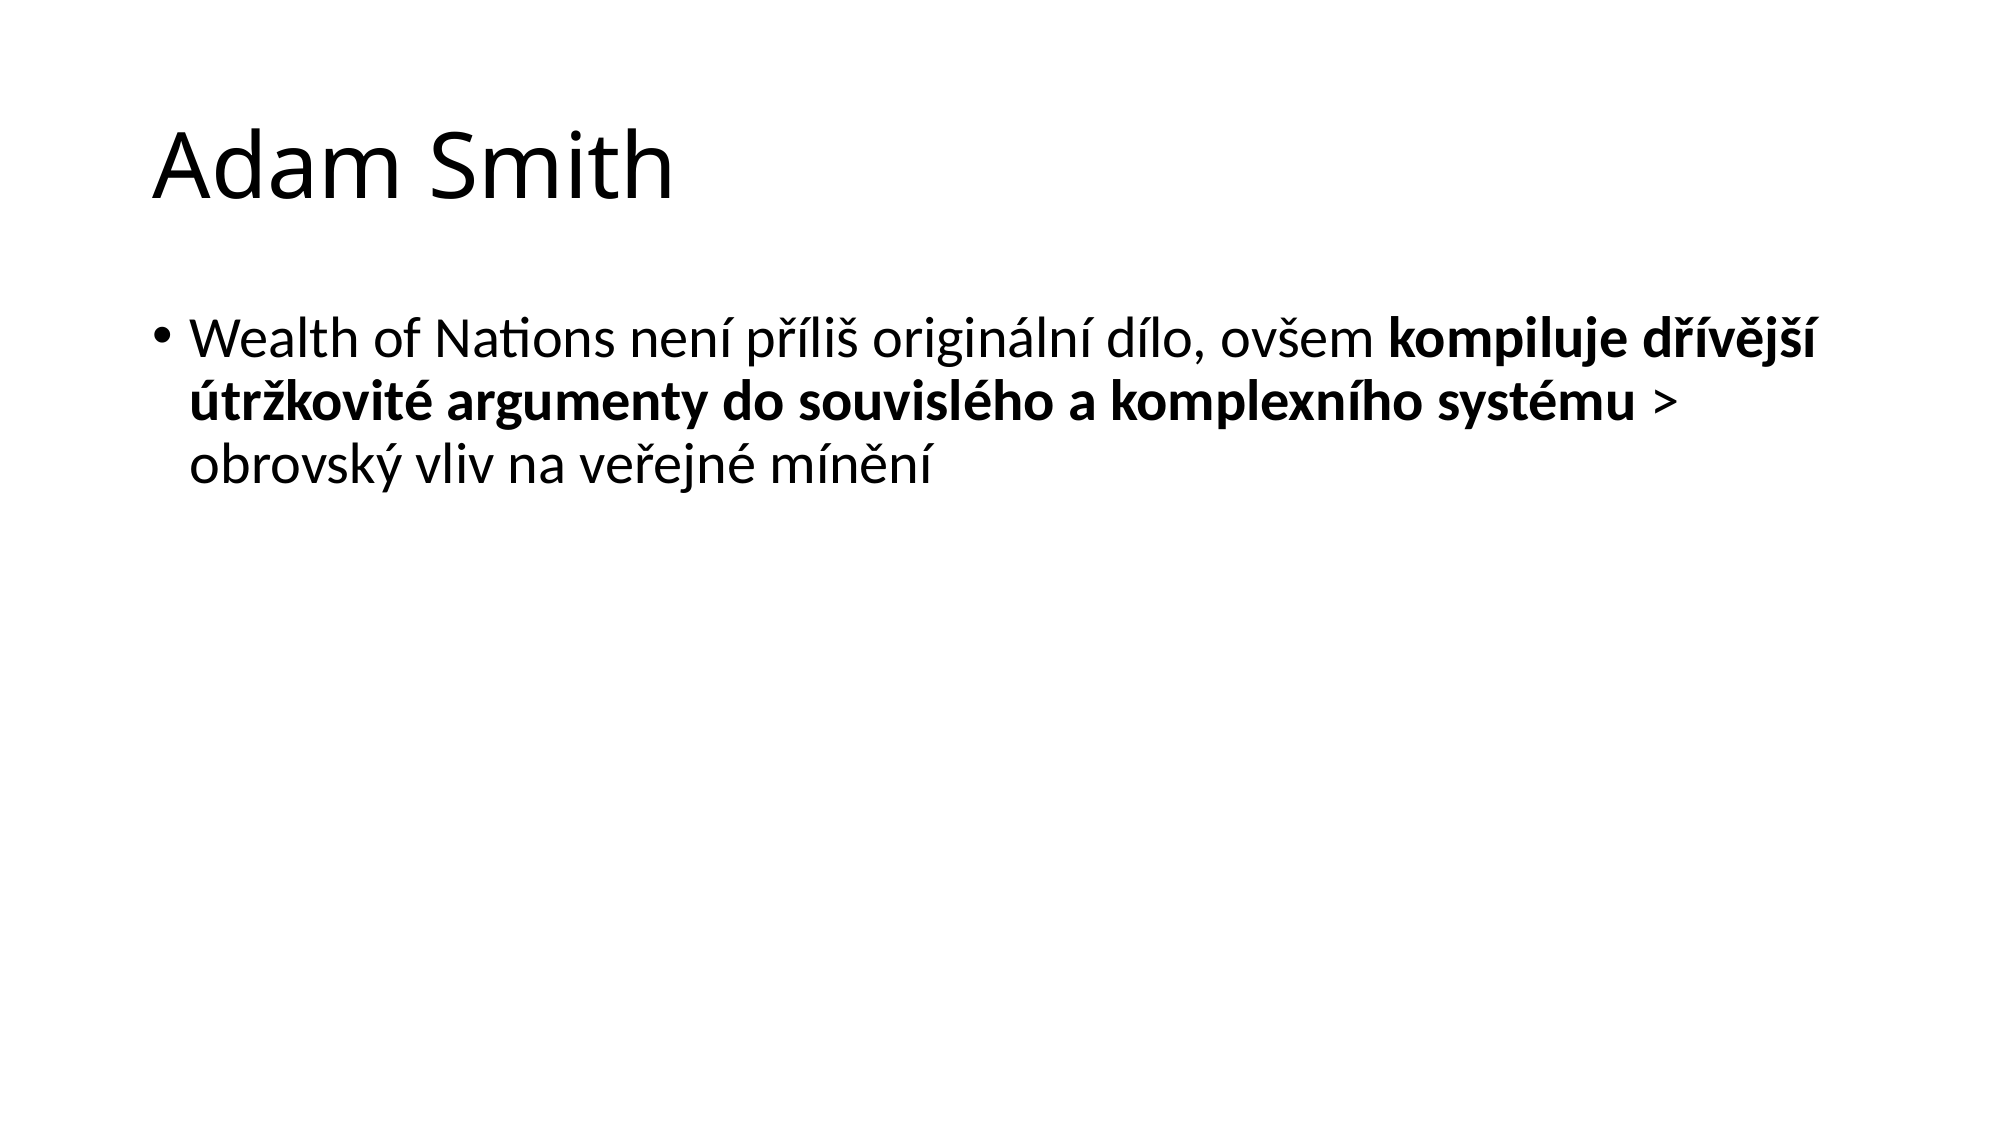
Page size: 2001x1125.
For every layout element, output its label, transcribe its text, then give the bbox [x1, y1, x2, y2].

title Adam Smith [137, 59, 1863, 278]
list Wealth of Nations není příliš originální dílo, ovšem kompiluje dřívější útržkovité argumenty do souvislého a komplexního systému > obrovský vliv na veřejné mínění [137, 299, 1863, 1014]
